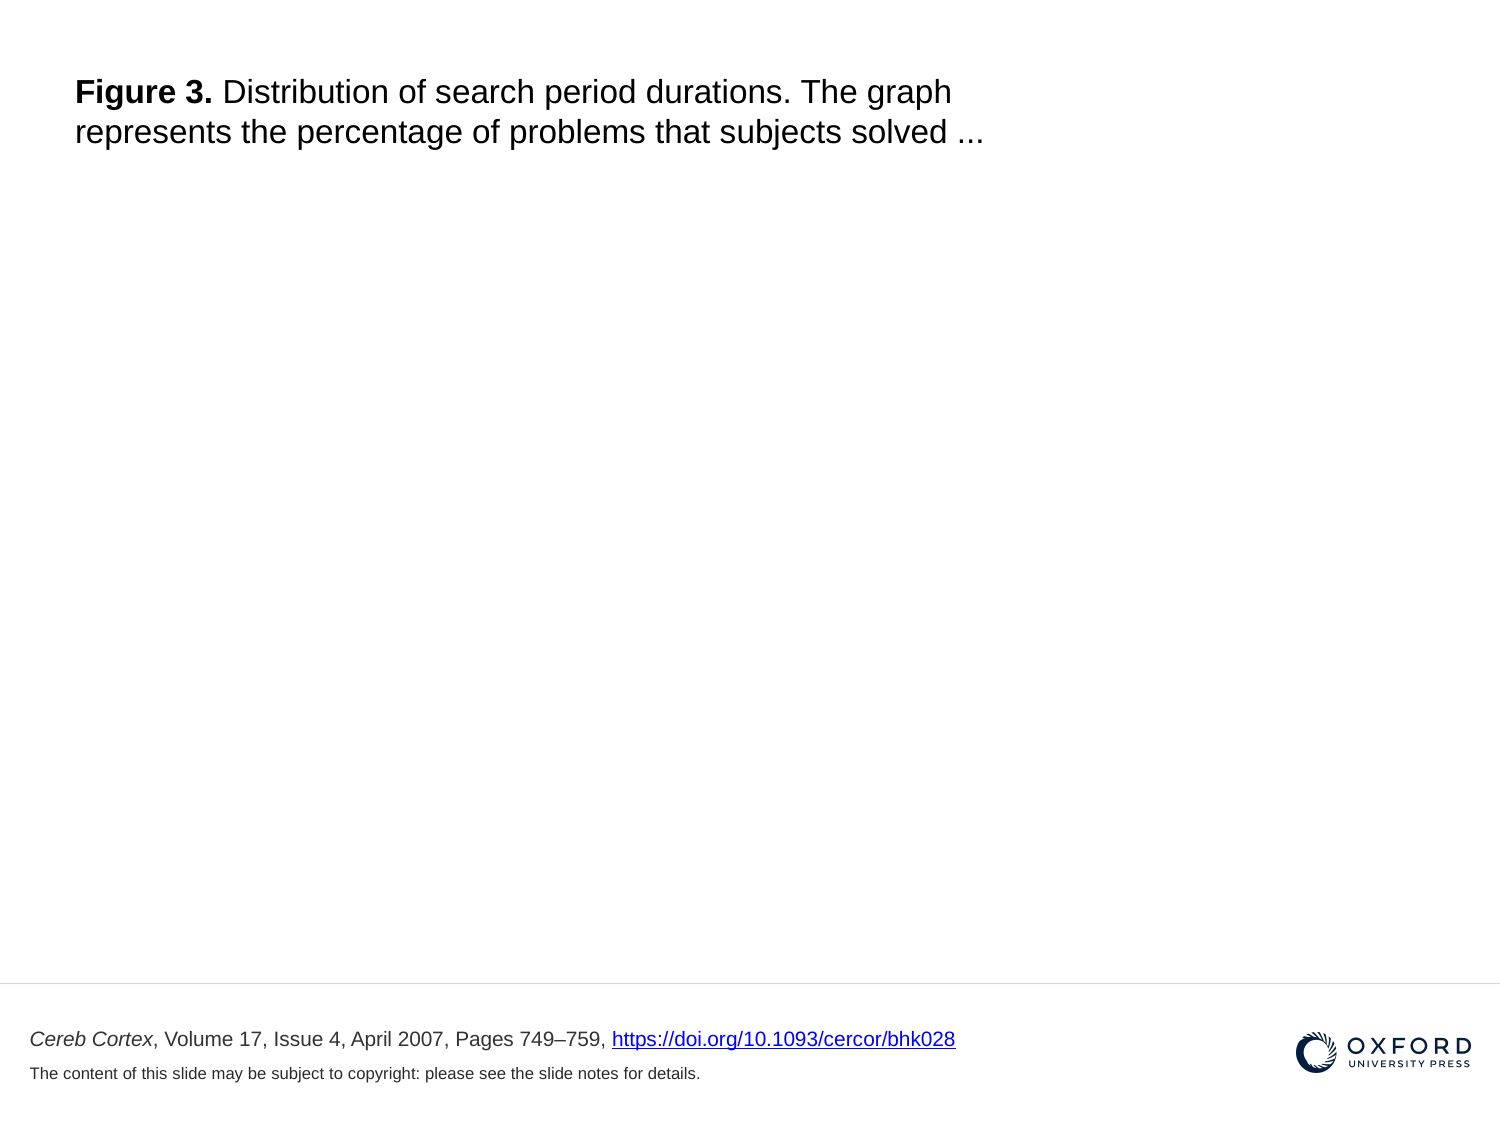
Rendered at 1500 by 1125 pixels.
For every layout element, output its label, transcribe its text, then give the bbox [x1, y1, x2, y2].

picture [1296, 1032, 1471, 1073]
footer Cereb Cortex, Volume 17, Issue 4, April 2007, Pages 749–759, https://doi.org/10.1093/cercor/bhk028 The content of this slide may be subject to copyright: please see the slide notes for details. [0, 983, 1260, 1125]
title Figure 3. Distribution of search period durations. The graph represents the percentage of problems that subjects solved ... [75, 69, 1078, 171]
